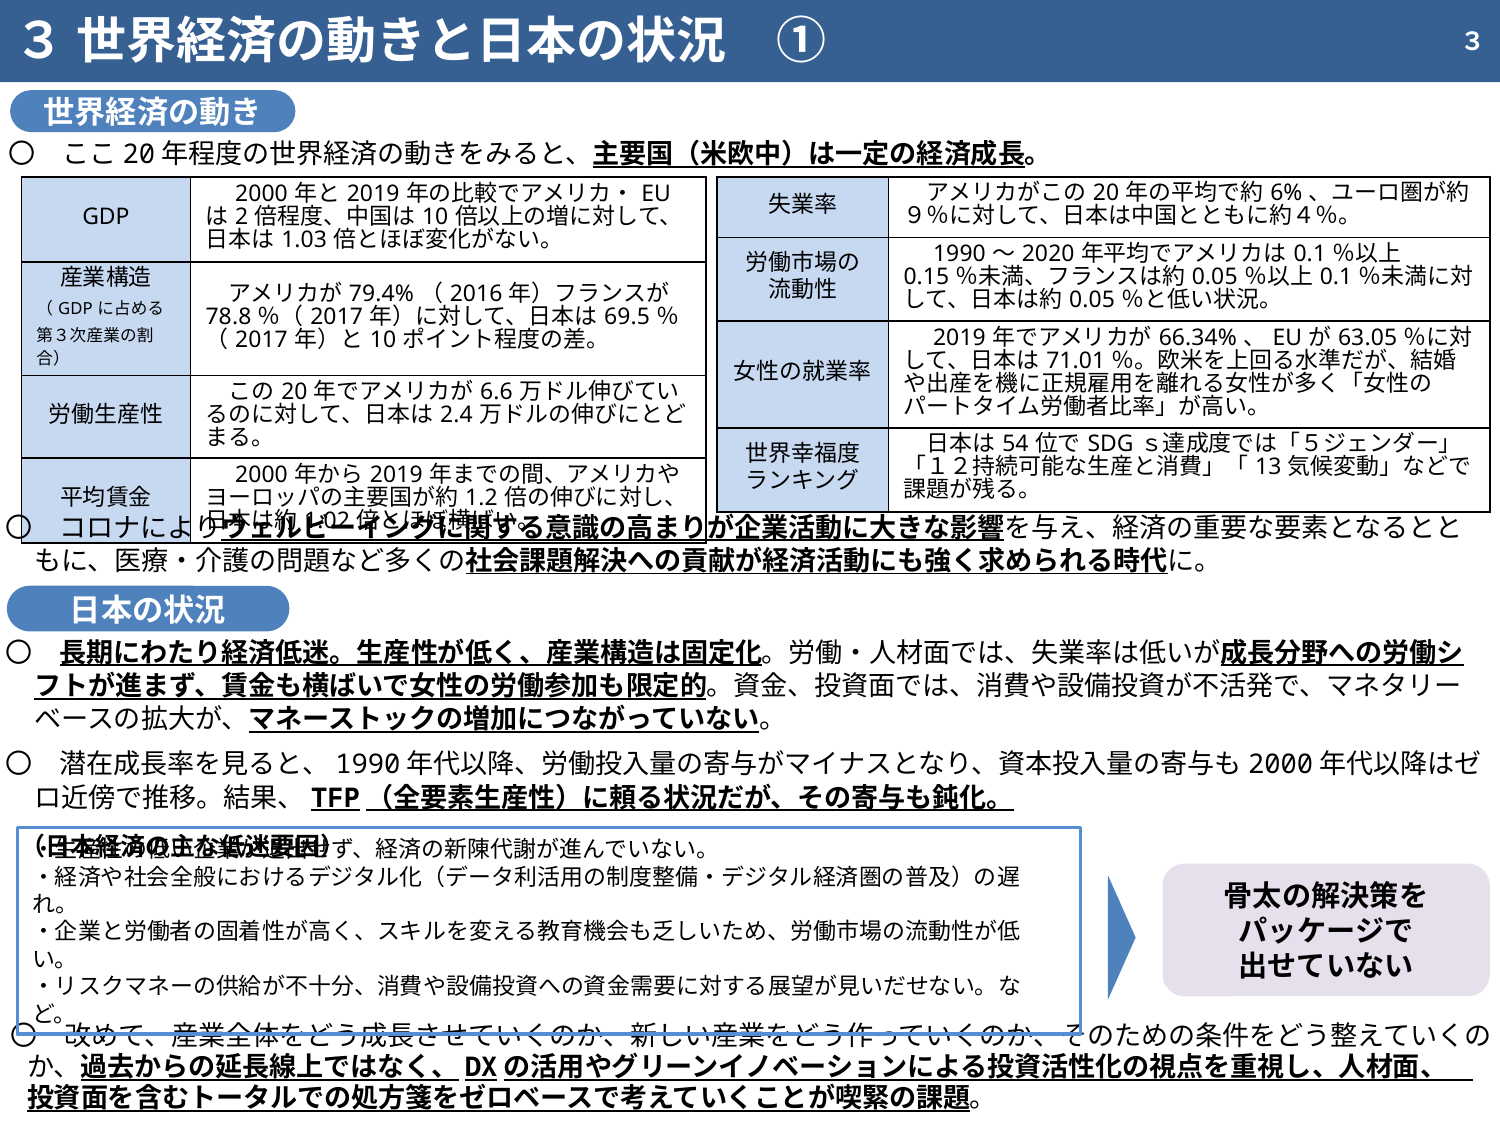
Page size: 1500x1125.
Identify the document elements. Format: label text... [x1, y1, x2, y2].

table_cell 日本は54位でSDGｓ達成度では「５ジェンダー」「１２持続可能な生産と消費」「13気候変動」などで課題が残る。 [889, 429, 1489, 501]
table_cell 平均賃金 [22, 459, 190, 501]
table_cell 労働生産性 [22, 376, 190, 457]
table_cell 1990～2020年平均でアメリカは0.1％以上0.15％未満、フランスは約0.05％以上0.1％未満に対して、日本は約0.05％と低い状況。 [889, 238, 1489, 320]
table_cell 世界幸福度 ランキング [718, 429, 888, 501]
text_box 世界経済の動き [8, 88, 298, 135]
text_box ・生産性の低い企業が退出せず、経済の新陳代謝が進んでいない。 ・経済や社会全般におけるデジタル化（データ利活用の制度整備・デジタル経済圏の普及）の遅れ。 ・企業と労働者の固着性が高く、スキルを変える教育機会も乏しいため、労働市場の流動性が低い。 ・リスクマネーの供給が不十分、消費や設備投資への資金需要に対する展望が見いだせない。など。 [17, 827, 1081, 1035]
table_header 2000年と2019年の比較でアメリカ・EUは2倍程度、中国は10倍以上の増に対して、日本は1.03倍とほぼ変化がない。 [191, 178, 705, 261]
text_box 〇 潜在成長率を見ると、1990年代以降、労働投入量の寄与がマイナスとなり、資本投入量の寄与も2000年代以降はゼロ近傍で推移。結果、TFP（全要素生産性）に頼る状況だが、その寄与も鈍化。 [0, 738, 1500, 820]
text_box 〇 コロナによりウェルビーイングに関する意識の高まりが企業活動に大きな影響を与え、経済の重要な要素となるとともに、医療・介護の問題など多くの社会課題解決への貢献が経済活動にも強く求められる時代に。 [0, 501, 1500, 584]
text_box 〇 改めて、産業全体をどう成長させていくのか、新しい産業をどう作っていくのか、そのための条件をどう整えていくのか、過去からの延長線上ではなく、DXの活用やグリーンイノベーションによる投資活性化の視点を重視し、人材面、 投資面を含むトータルでの処方箋をゼロベースで考えていくことが喫緊の課題。 [0, 1012, 1500, 1121]
table_cell アメリカが79.4%（2016年）フランスが78.8％（2017年）に対して、日本は69.5％（2017年）と10ポイント程度の差。 [191, 263, 705, 375]
table_cell 2000年から2019年までの間、アメリカやヨーロッパの主要国が約1.2倍の伸びに対し、日本は約1.02倍とほぼ横ばい。 [191, 459, 705, 501]
text_box 骨太の解決策を パッケージで 出せていない [1162, 863, 1490, 997]
table_cell 労働市場の 流動性 [718, 238, 888, 320]
table_cell 産業構造 （GDPに占める 第３次産業の割合） [22, 263, 190, 375]
text_box [1105, 873, 1138, 1002]
table_header GDP [22, 178, 190, 261]
table_header 失業率 [718, 178, 888, 237]
text_box ３ 世界経済の動きと日本の状況 ① [0, 0, 1500, 83]
table_cell 2019年でアメリカが66.34%、EUが63.05％に対して、日本は71.01％。欧米を上回る水準だが、結婚や出産を機に正規雇用を離れる女性が多く「女性のパートタイム労働者比率」が高い。 [889, 322, 1489, 427]
text_box ３ [1162, 10, 1500, 71]
text_box （日本経済の主な低迷要因） [5, 823, 372, 868]
table_cell 女性の就業率 [718, 322, 888, 427]
table_header アメリカがこの20年の平均で約6%、ユーロ圏が約９％に対して、日本は中国とともに約４％。 [889, 178, 1489, 237]
text_box 日本の状況 [4, 584, 292, 634]
text_box 〇 長期にわたり経済低迷。生産性が低く、産業構造は固定化。労働・人材面では、失業率は低いが成長分野への労働シフトが進まず、賃金も横ばいで女性の労働参加も限定的。資金、投資面では、消費や設備投資が不活発で、マネタリーベースの拡大が、マネーストックの増加につながっていない。 [0, 627, 1491, 738]
text_box 〇 ここ20年程度の世界経済の動きをみると、主要国（米欧中）は一定の経済成長。 [0, 128, 1081, 177]
table_cell この20年でアメリカが6.6万ドル伸びているのに対して、日本は2.4万ドルの伸びにとどまる。 [191, 376, 705, 457]
